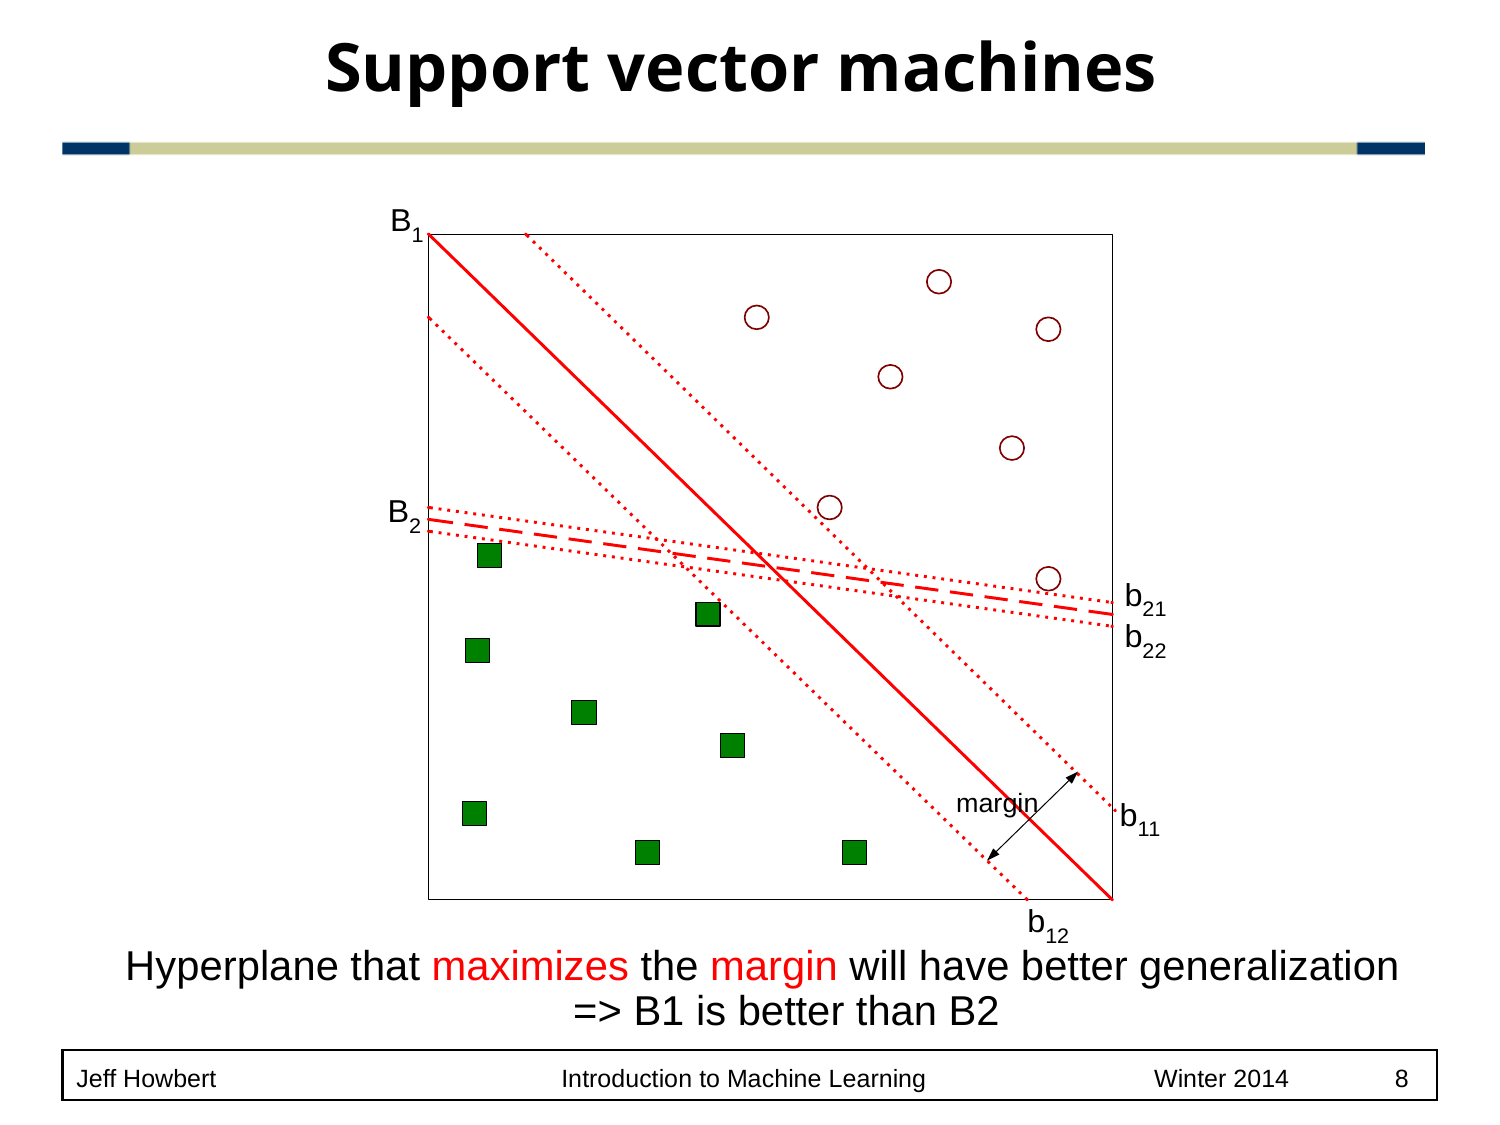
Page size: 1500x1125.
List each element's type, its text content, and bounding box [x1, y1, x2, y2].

title Support vector machines [61, 24, 1422, 113]
list Hyperplane that maximizes the margin will have better generalization => B1 is better than B2 [36, 936, 1488, 1038]
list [374, 195, 1176, 952]
